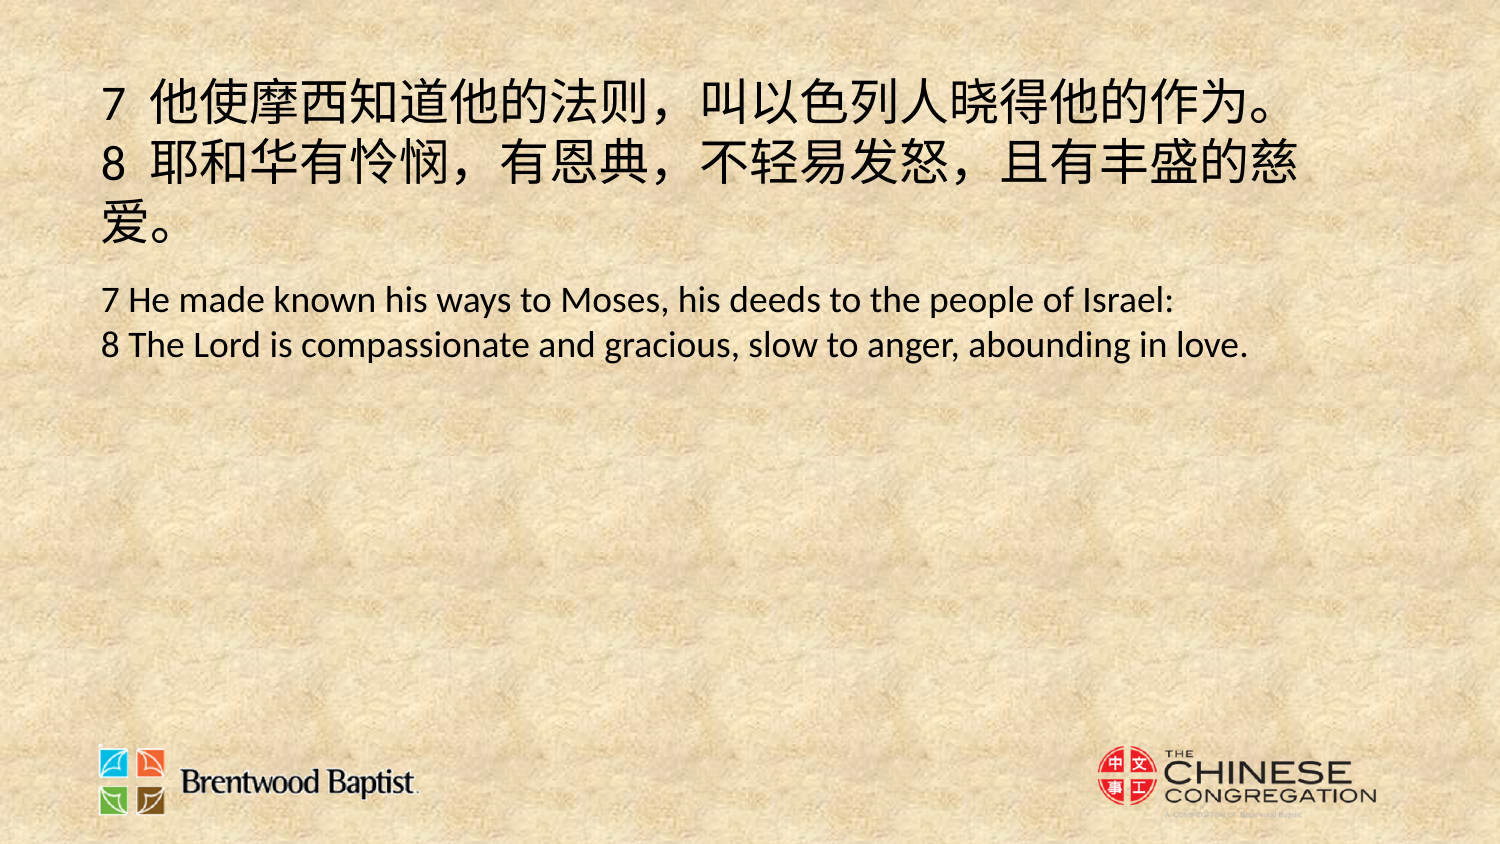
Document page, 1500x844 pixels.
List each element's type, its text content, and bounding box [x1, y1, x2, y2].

picture [0, 0, 1500, 844]
text_box 7 他使摩西知道他的法则，叫以色列人晓得他的作为。 8 耶和华有怜悯，有恩典，不轻易发怒，且有丰盛的慈爱。 7 He made known his ways to Moses, his deeds to the people of Israel: 8 The Lord is compassionate and gracious, slow to anger, abounding in love. [85, 62, 1407, 418]
